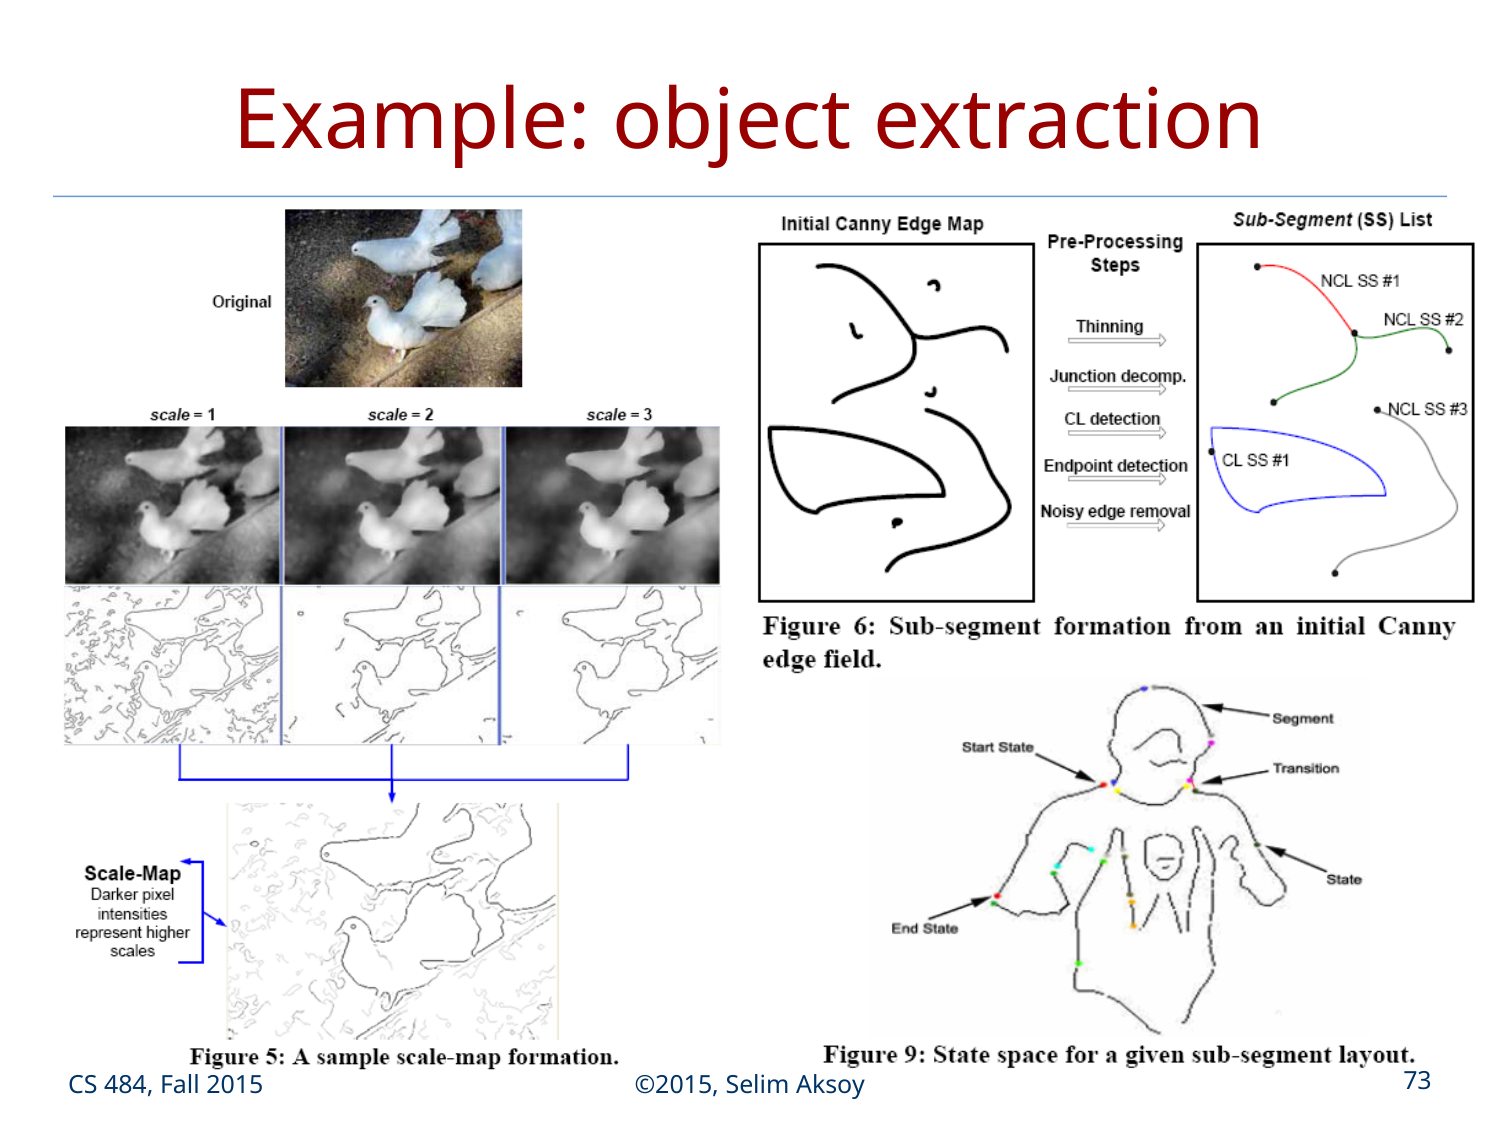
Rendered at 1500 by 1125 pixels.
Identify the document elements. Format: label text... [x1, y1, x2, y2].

picture [820, 678, 1417, 1071]
footer ©2015, Selim Aksoy [511, 1052, 988, 1107]
picture [52, 207, 724, 1072]
title Example: object extraction [53, 31, 1447, 173]
slide_number CS 484, Fall 2015 [52, 1079, 366, 1107]
picture [749, 207, 1483, 676]
slide_number 73 [1134, 1052, 1448, 1107]
